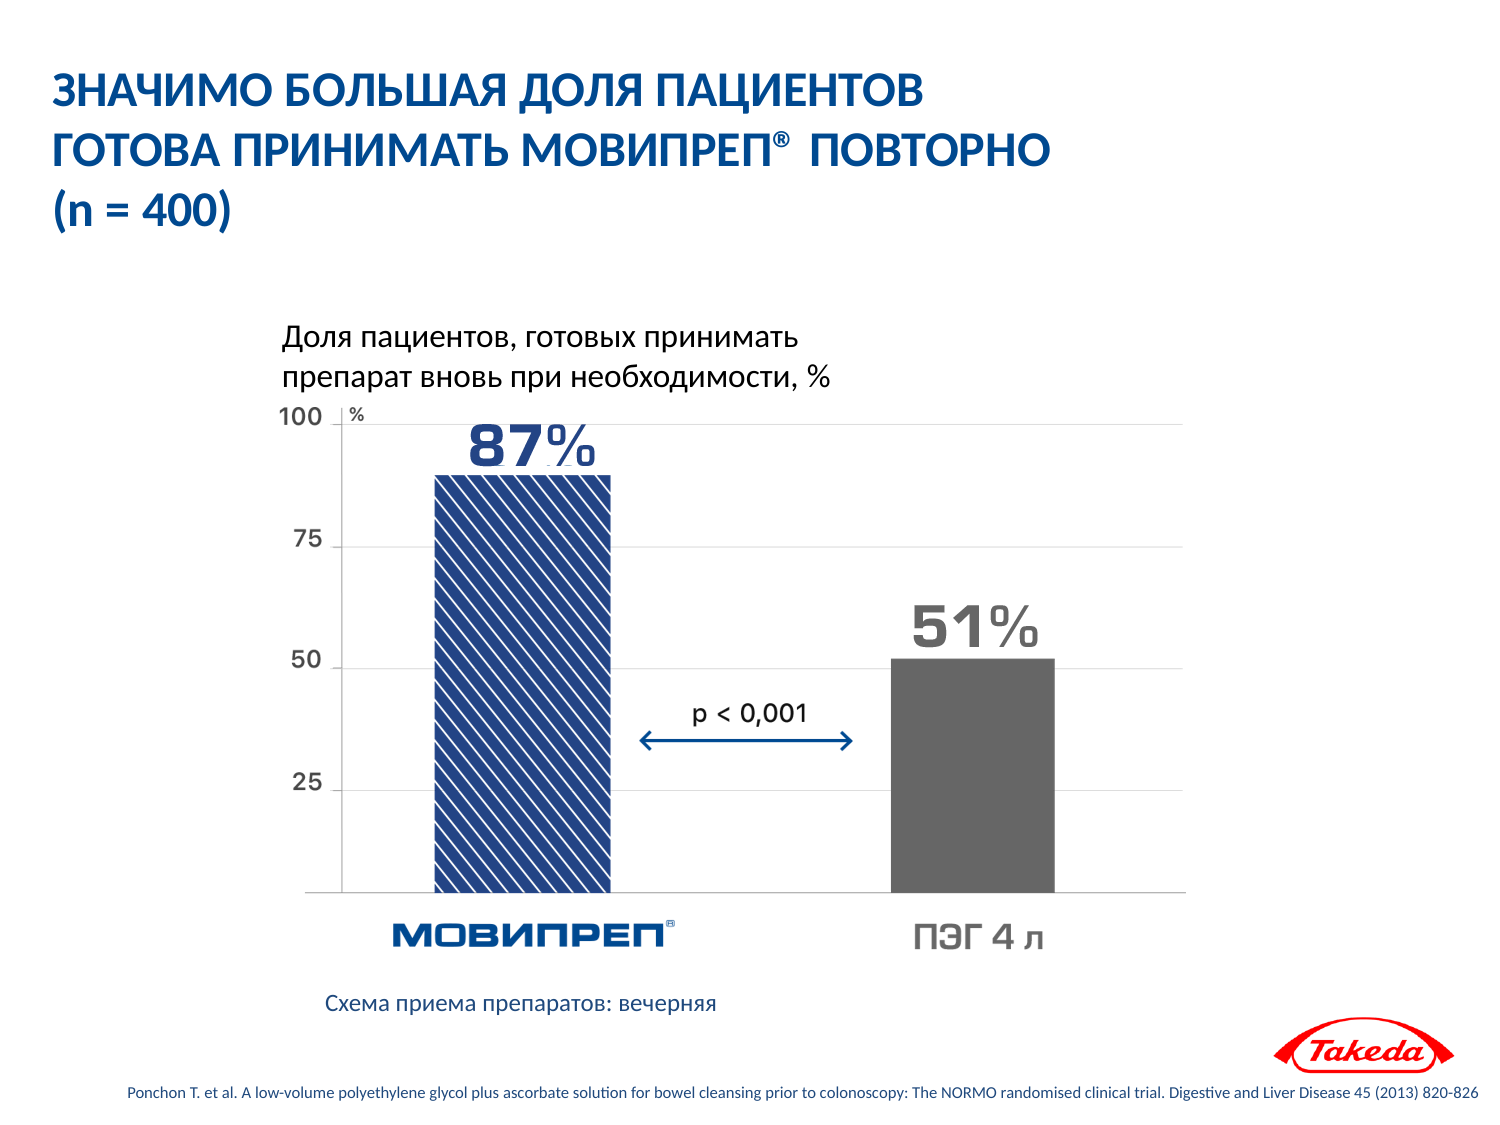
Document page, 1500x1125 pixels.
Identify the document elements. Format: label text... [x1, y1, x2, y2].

text_box Доля пациентов, готовых принимать препарат вновь при необходимости, % [267, 307, 859, 402]
picture [1273, 1015, 1455, 1076]
text_box ЗНАЧИМО БОЛЬШАЯ ДОЛЯ ПАЦИЕНТОВ ГОТОВА ПРИНИМАТЬ МОВИПРЕП® ПОВТОРНО (n = 400) [37, 48, 1475, 244]
text_box Ponchon T. et al. A low-volume polyethylene glycol plus ascorbate solution for bowel cleansing prior to colonoscopy: The NORMO randomised clinical trial. Digestive and Liver Disease 45 (2013) 820-826 [112, 1074, 1500, 1110]
text_box Схема приема препаратов: вечерняя [310, 979, 1213, 1025]
picture [278, 407, 1186, 951]
